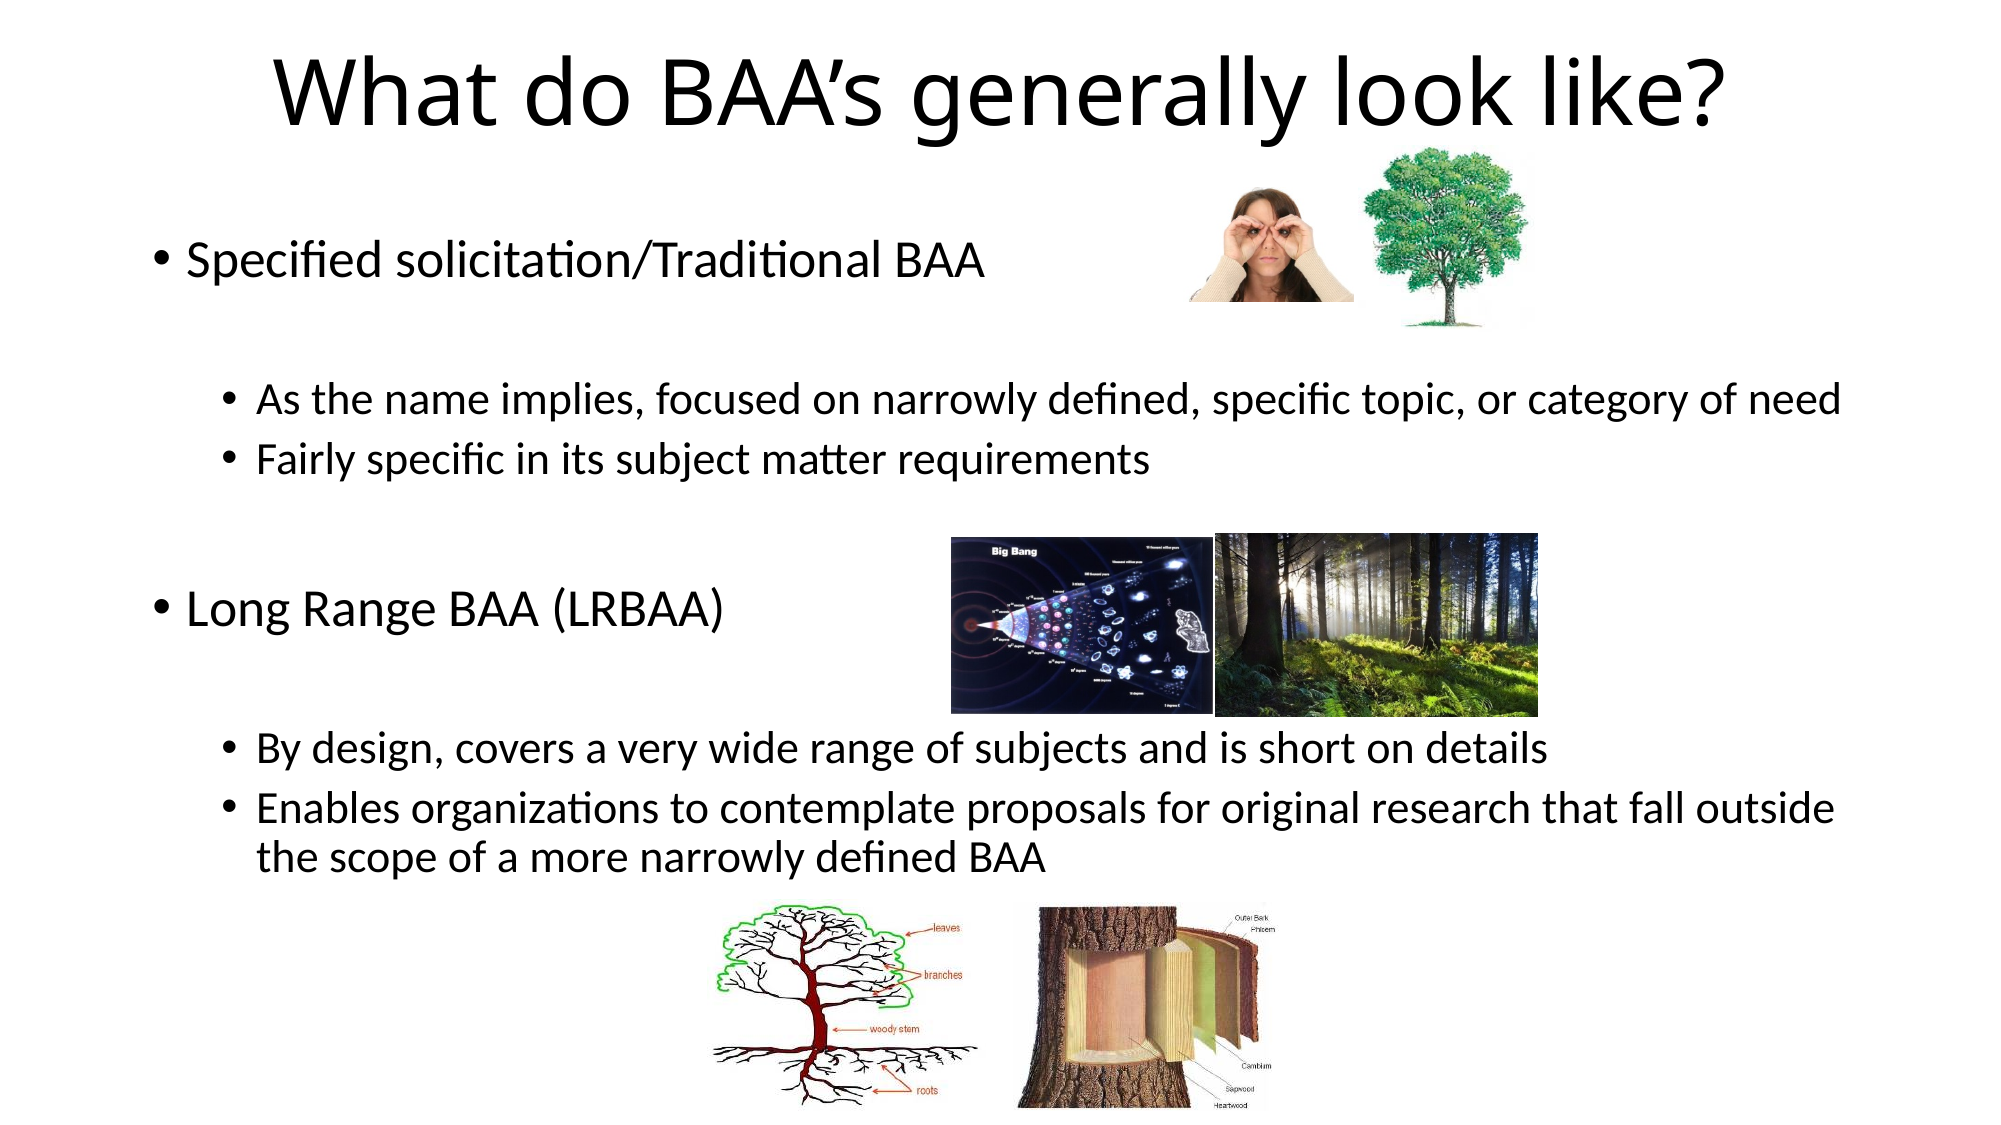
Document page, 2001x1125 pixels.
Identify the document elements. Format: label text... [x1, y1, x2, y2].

title What do BAA’s generally look like? [137, 0, 1863, 205]
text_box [707, 899, 1288, 1112]
list Specified solicitation/Traditional BAA As the name implies, focused on narrowly defined, specific topic, or category of need Fairly specific in its subject matter requirements Long Range BAA (LRBAA) By design, covers a very wide range of subjects and is short on details Enables organizations to contemplate proposals for original research that fall outside the scope of a more narrowly defined BAA [137, 223, 1863, 938]
picture [951, 537, 1213, 714]
picture [1215, 533, 1538, 717]
picture [1183, 141, 1538, 348]
